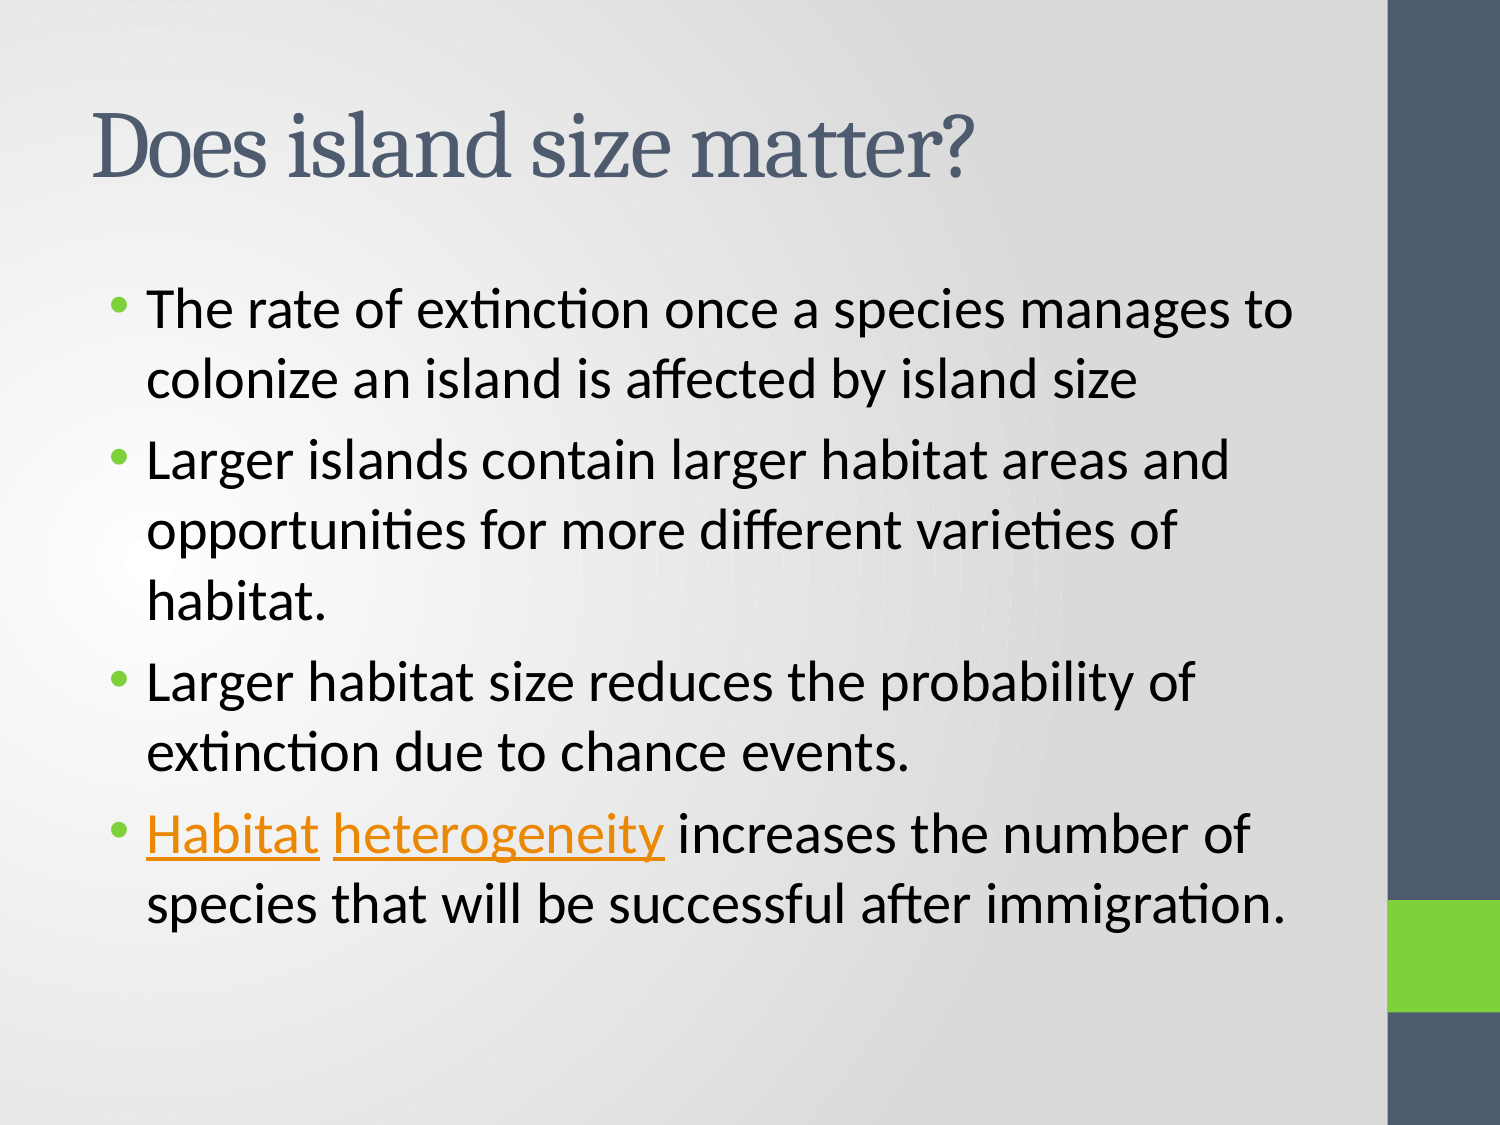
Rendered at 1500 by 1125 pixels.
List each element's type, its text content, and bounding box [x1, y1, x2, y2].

list The rate of extinction once a species manages to colonize an island is affected by island size Larger islands contain larger habitat areas and opportunities for more different varieties of habitat. Larger habitat size reduces the probability of extinction due to chance events. Habitat heterogeneity increases the number of species that will be successful after immigration. [75, 262, 1325, 1050]
title Does island size matter? [75, 45, 1325, 233]
